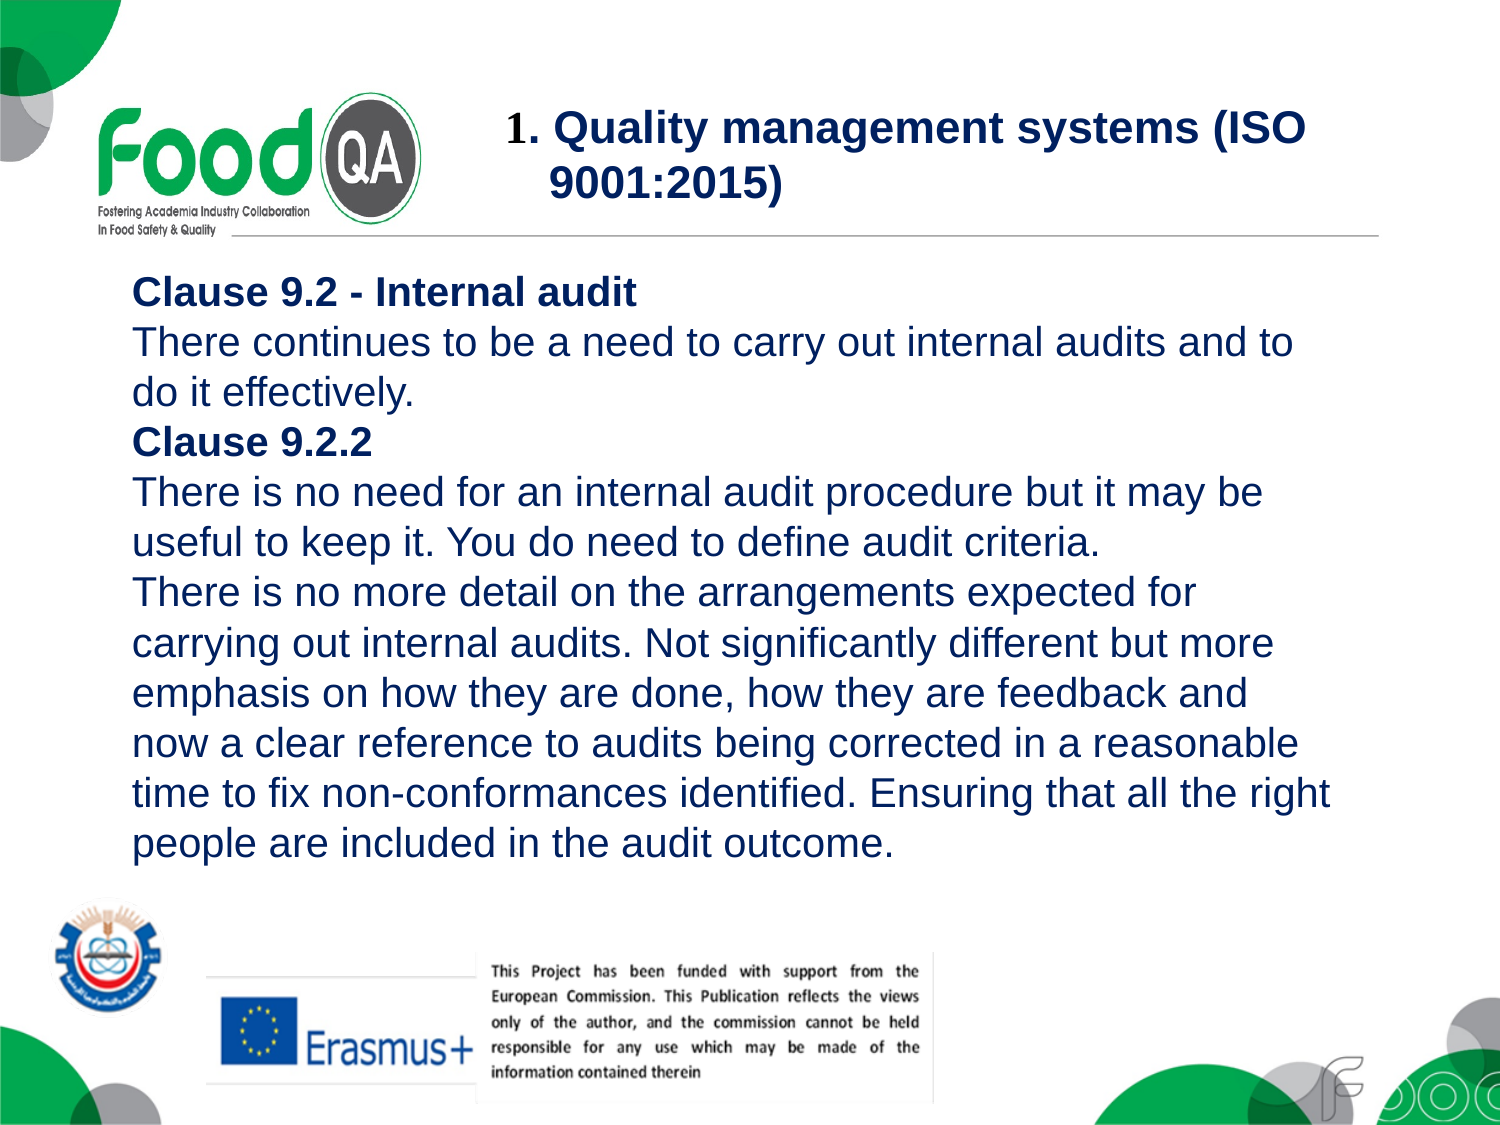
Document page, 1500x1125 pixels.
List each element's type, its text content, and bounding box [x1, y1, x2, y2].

text_box Clause 9.2 - Internal audit There continues to be a need to carry out internal audits and to do it effectively. Clause 9.2.2 There is no need for an internal audit procedure but it may be useful to keep it. You do need to define audit criteria. There is no more detail on the arrangements expected for carrying out internal audits. Not significantly different but more emphasis on how they are done, how they are feedback and now a clear reference to audits being corrected in a reasonable time to fix non-conformances identified. Ensuring that all the right people are included in the audit outcome. [117, 257, 1348, 873]
picture [0, 0, 1500, 244]
list [53, 257, 1404, 903]
picture [0, 892, 1500, 1125]
